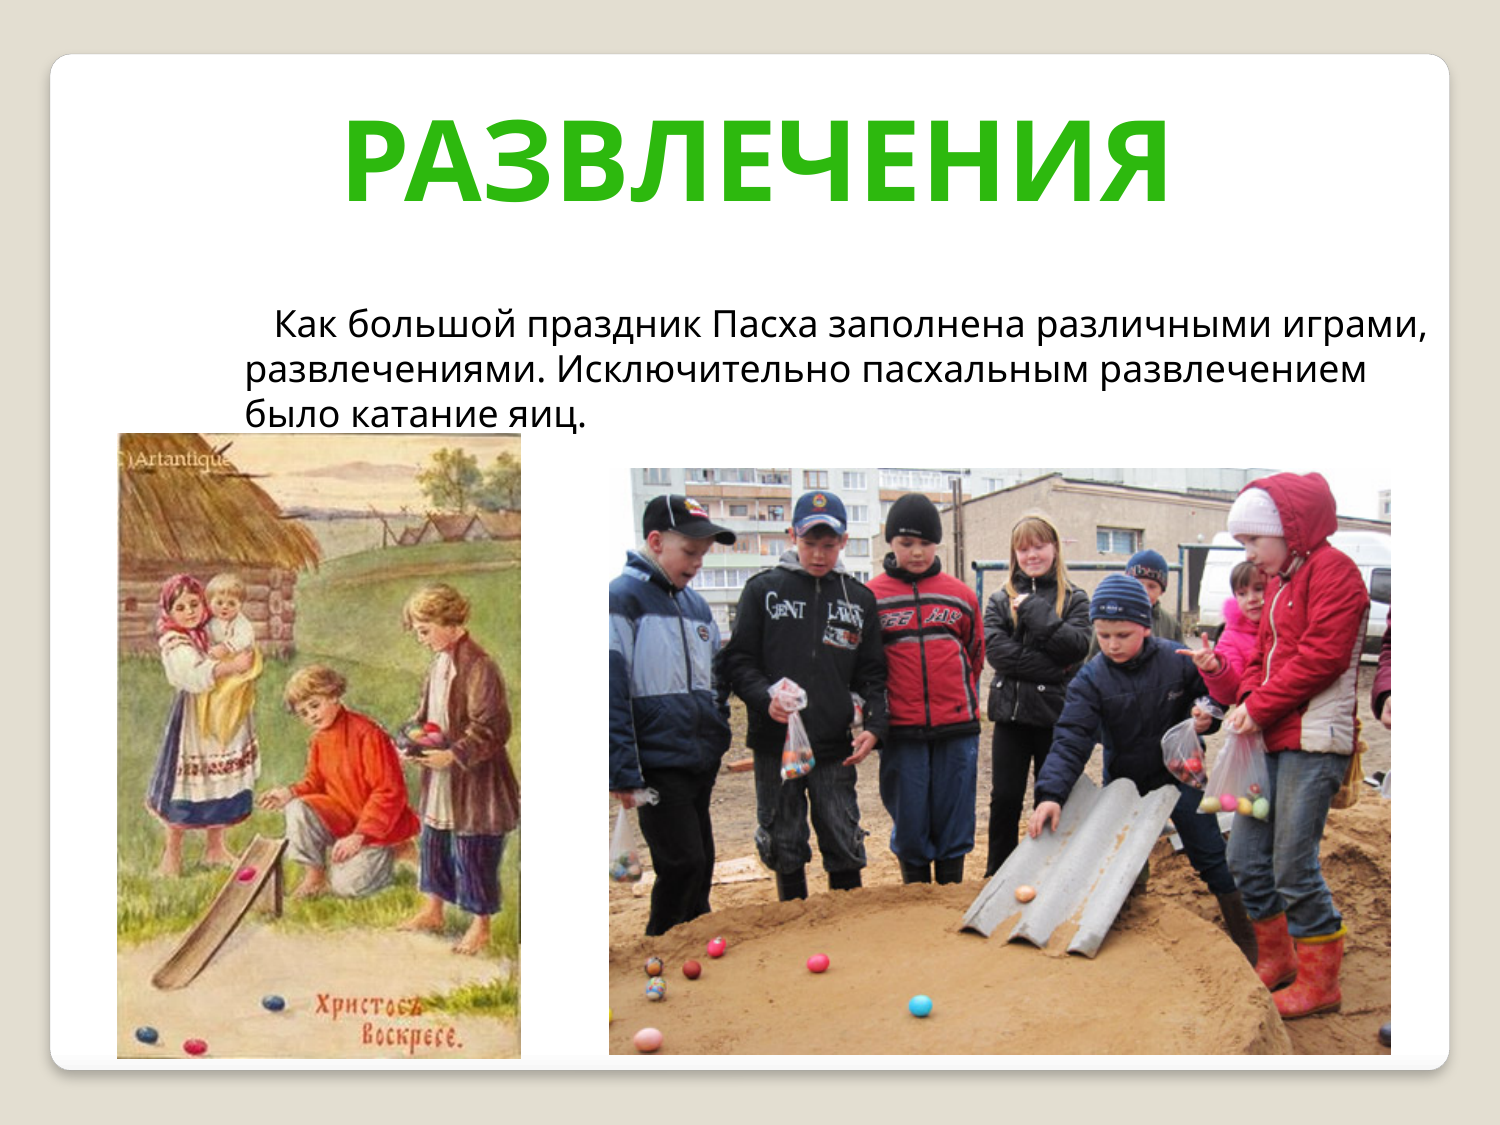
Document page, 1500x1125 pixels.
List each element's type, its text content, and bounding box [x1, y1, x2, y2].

picture [116, 433, 521, 1059]
text_box Развлечения [190, 81, 1325, 232]
picture [609, 468, 1391, 1055]
text_box Как большой праздник Пасха заполнена различными играми, развлечениями. Исключительно пасхальным развлечением было катание яиц. [229, 292, 1454, 443]
